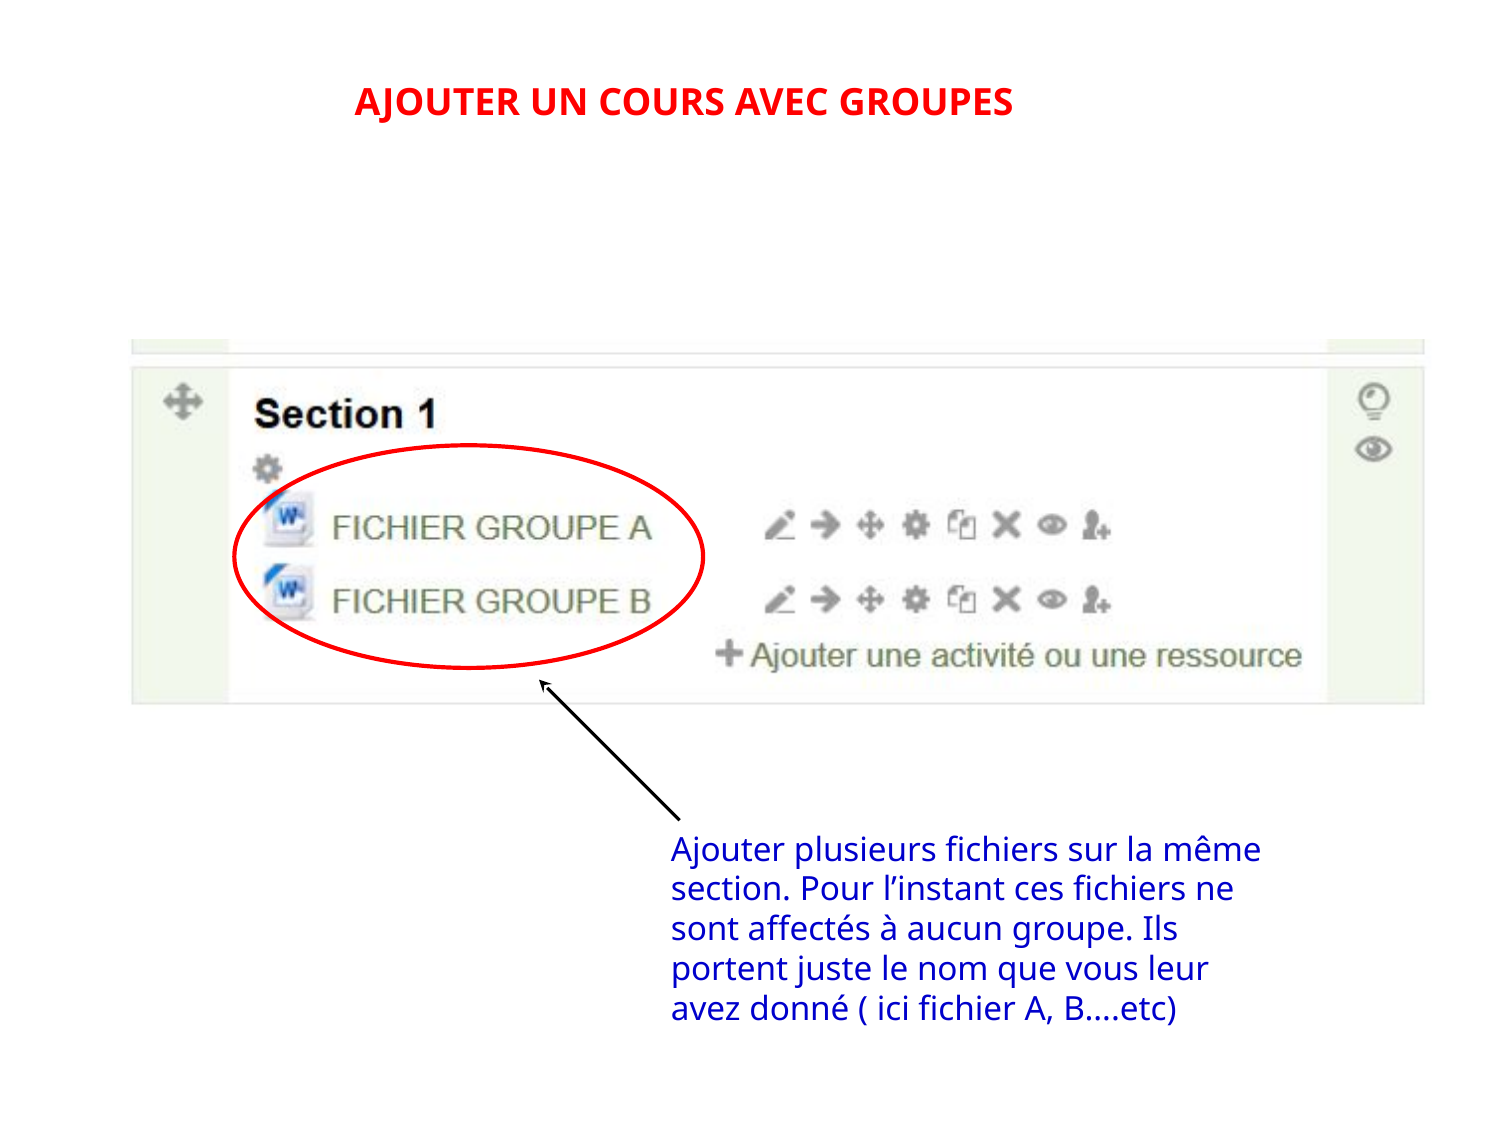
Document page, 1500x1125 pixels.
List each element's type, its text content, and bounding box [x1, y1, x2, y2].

picture [128, 339, 1435, 716]
text_box AJOUTER UN COURS AVEC GROUPES [339, 70, 1325, 130]
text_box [538, 679, 680, 821]
text_box Ajouter plusieurs fichiers sur la même section. Pour l’instant ces fichiers ne sont affectés à aucun groupe. Ils portent juste le nom que vous leur avez donné ( ici fichier A, B….etc) [656, 820, 1301, 1035]
